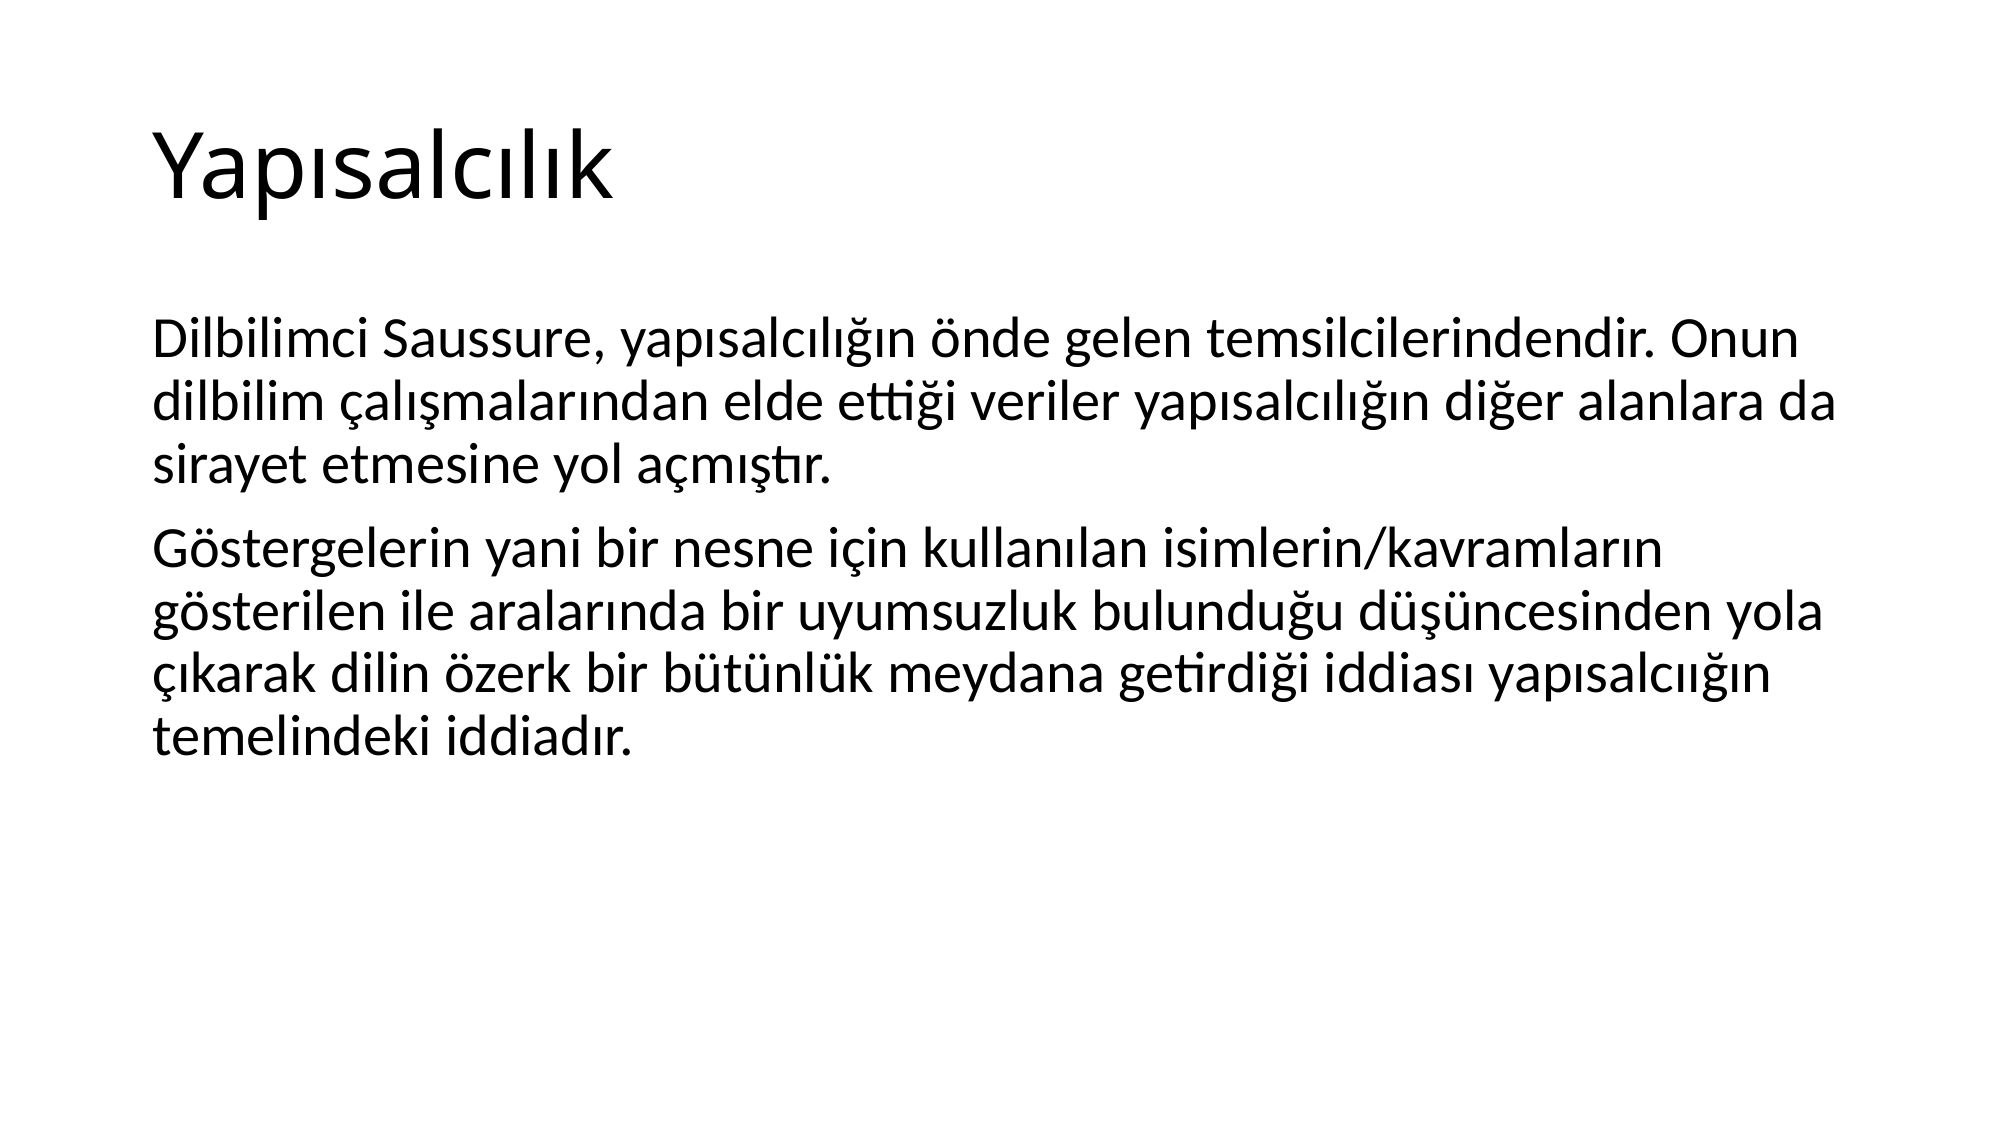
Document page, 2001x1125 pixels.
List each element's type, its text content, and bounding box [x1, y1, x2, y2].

list Dilbilimci Saussure, yapısalcılığın önde gelen temsilcilerindendir. Onun dilbilim çalışmalarından elde ettiği veriler yapısalcılığın diğer alanlara da sirayet etmesine yol açmıştır. Göstergelerin yani bir nesne için kullanılan isimlerin/kavramların gösterilen ile aralarında bir uyumsuzluk bulunduğu düşüncesinden yola çıkarak dilin özerk bir bütünlük meydana getirdiği iddiası yapısalcıığın temelindeki iddiadır. [137, 299, 1863, 1014]
title Yapısalcılık [137, 59, 1863, 278]
